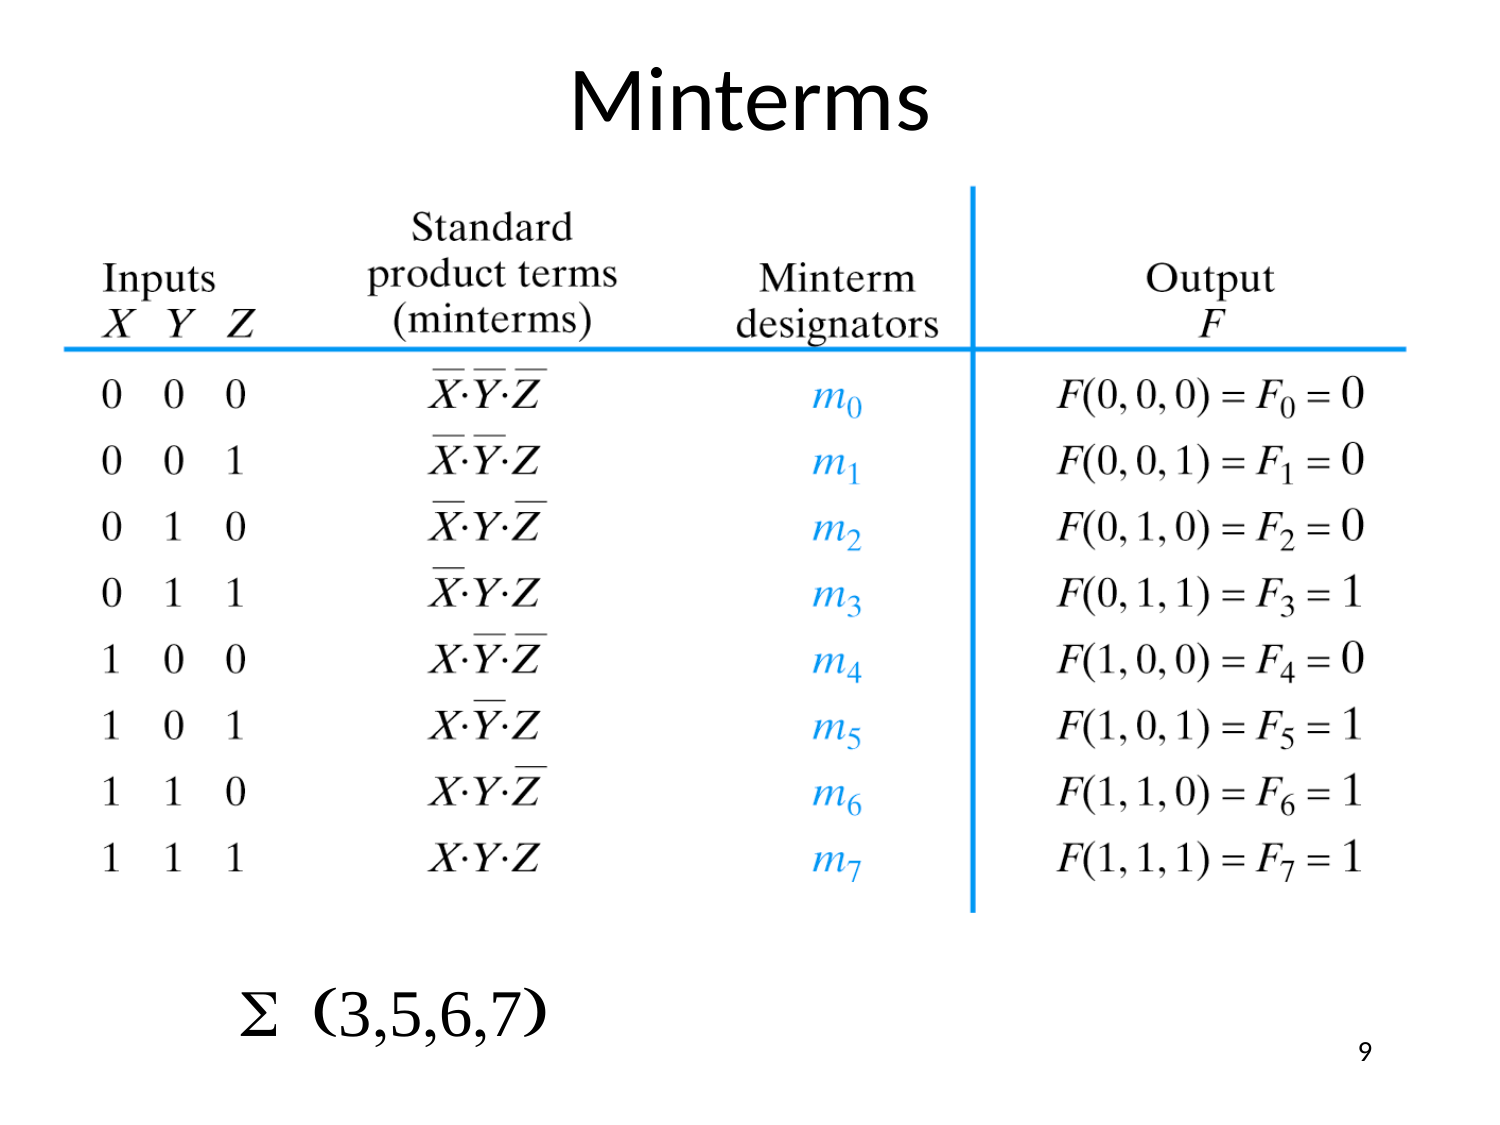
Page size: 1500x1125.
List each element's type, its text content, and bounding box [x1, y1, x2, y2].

picture [0, 174, 1500, 957]
title Minterms [112, 0, 1388, 173]
slide_number 9 [1074, 1024, 1388, 1101]
text_box S (3,5,6,7) [225, 965, 564, 1058]
